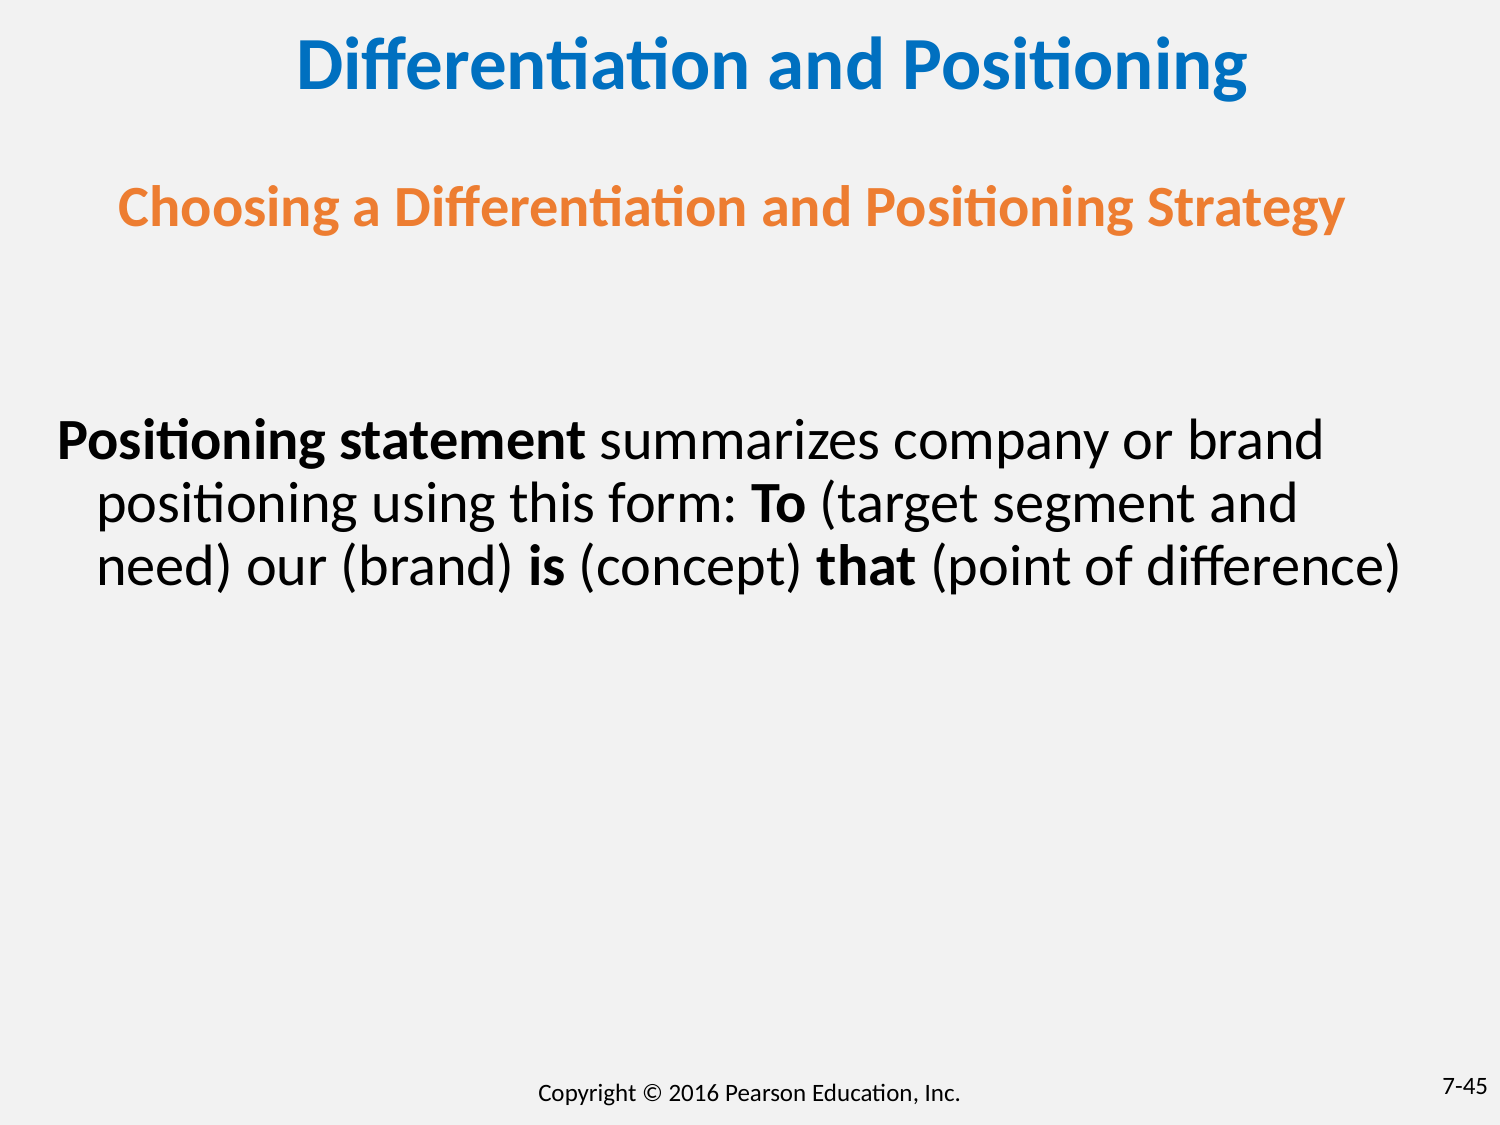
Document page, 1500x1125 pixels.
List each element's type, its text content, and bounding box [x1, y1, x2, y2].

text_box 7-45 [1359, 1062, 1500, 1108]
text_box Choosing a Differentiation and Positioning Strategy [24, 162, 1441, 247]
list Positioning statement summarizes company or brand positioning using this form: To (target segment and need) our (brand) is (concept) that (point of difference) [42, 402, 1464, 671]
text_box Copyright © 2016 Pearson Education, Inc. [496, 1069, 1004, 1114]
text_box Differentiation and Positioning [135, 27, 1411, 112]
